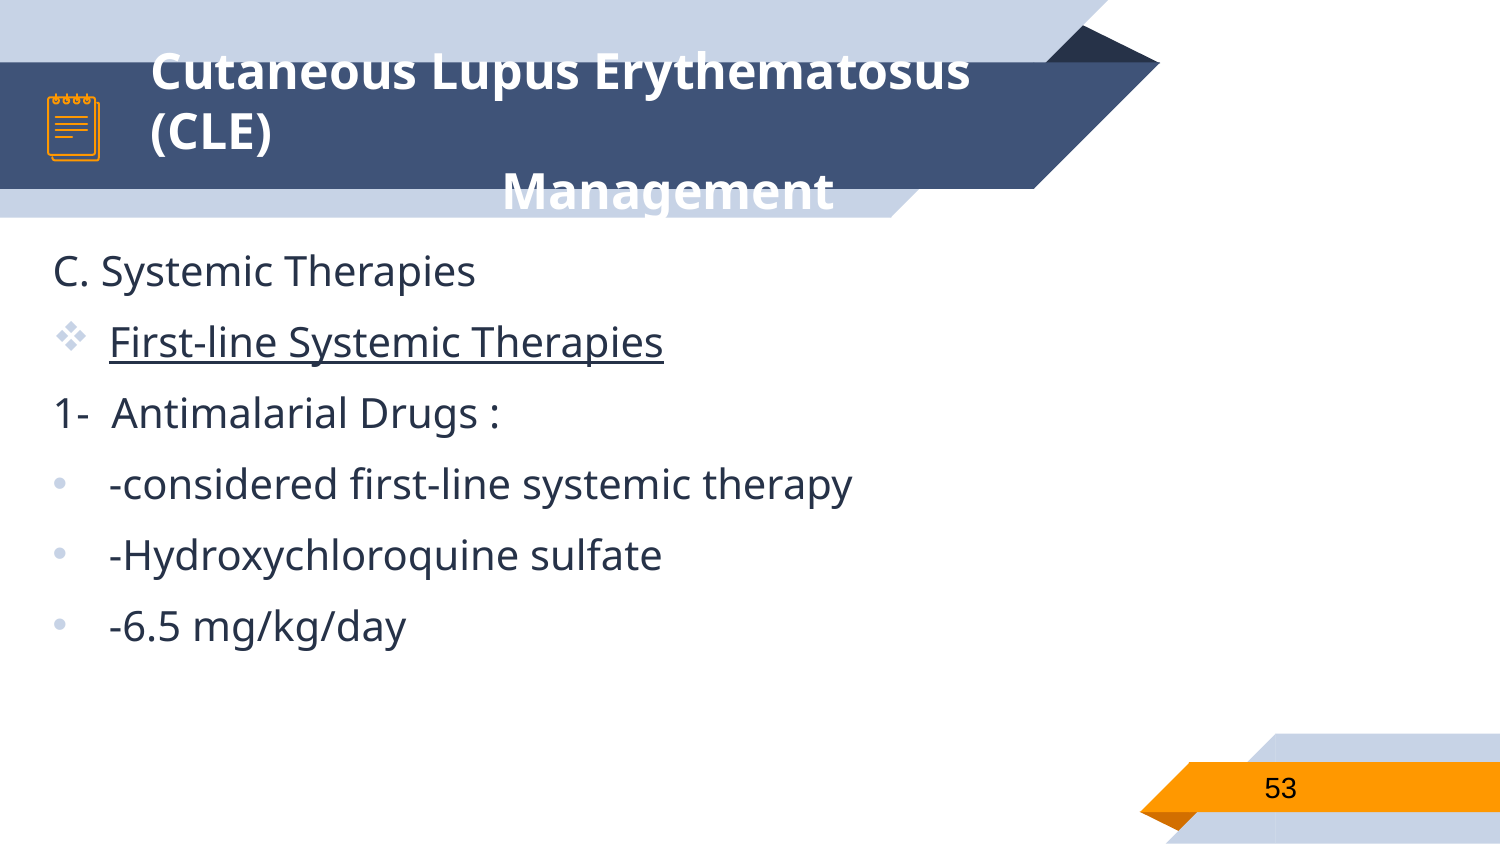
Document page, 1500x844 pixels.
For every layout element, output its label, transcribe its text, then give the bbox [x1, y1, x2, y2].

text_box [47, 93, 100, 161]
title Cutaneous Lupus Erythematosus (CLE) Management [135, 156, 997, 189]
list C. Systemic Therapies First-line Systemic Therapies 1- Antimalarial Drugs : -considered first-line systemic therapy -Hydroxychloroquine sulfate -6.5 mg/kg/day [0, 189, 1500, 706]
slide_number 53 [1249, 760, 1494, 813]
